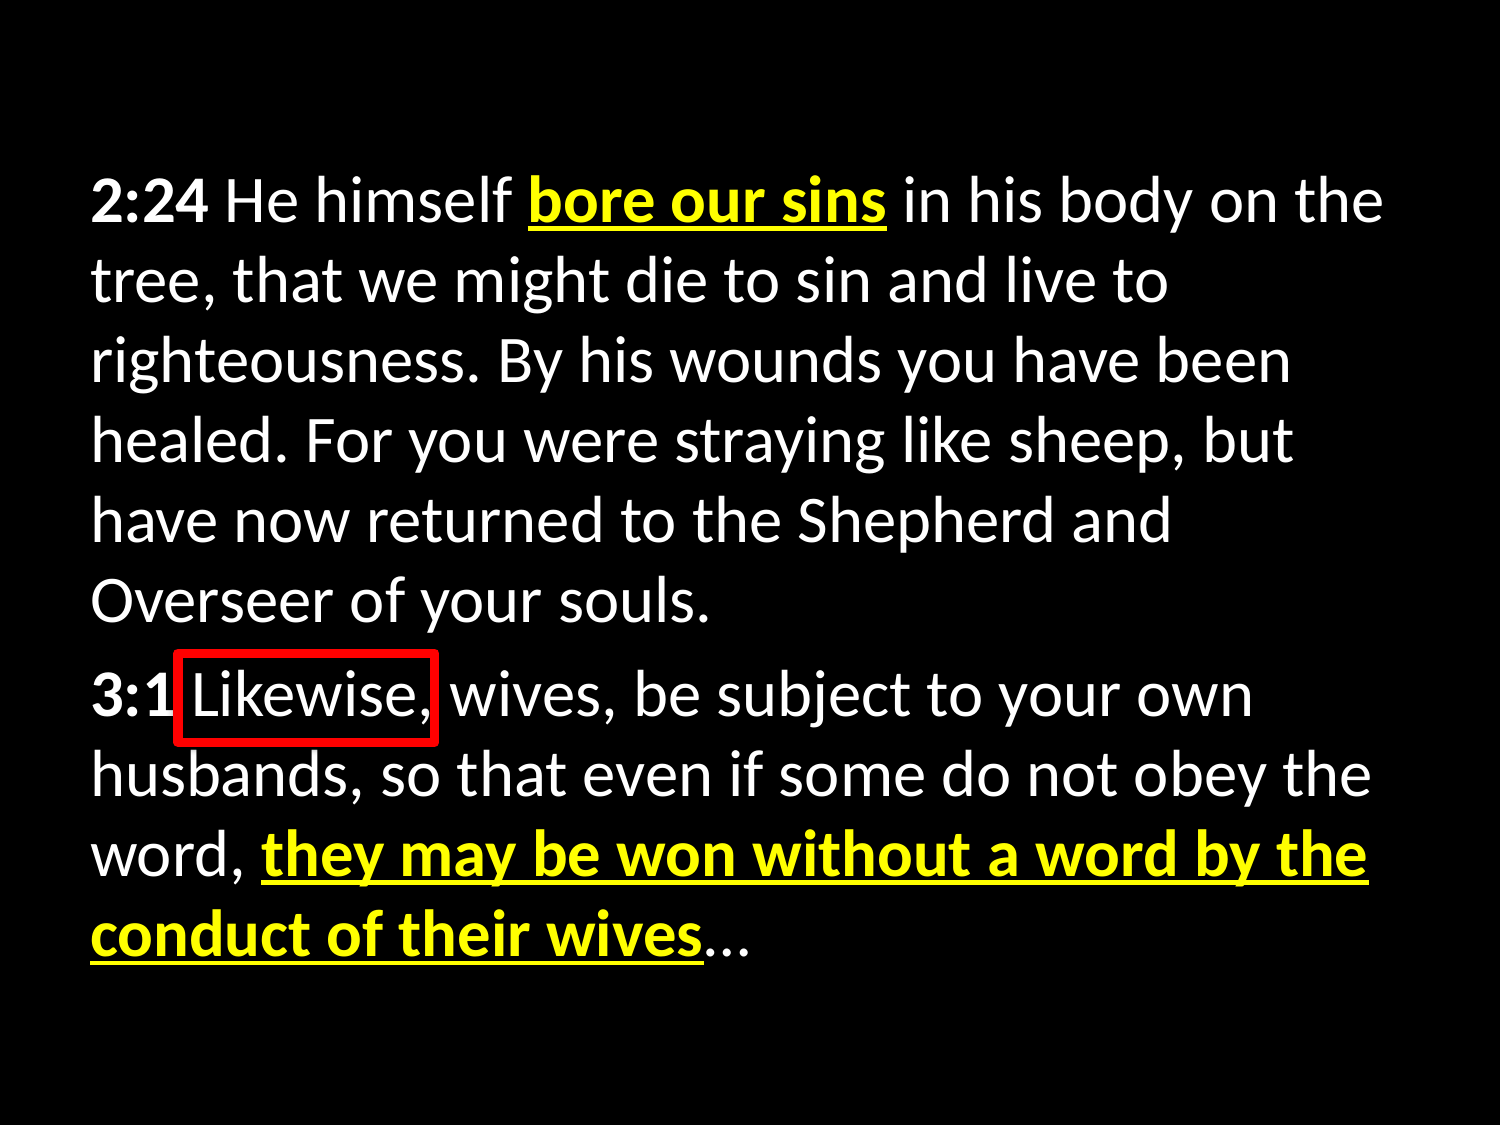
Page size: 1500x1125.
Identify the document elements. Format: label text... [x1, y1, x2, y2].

list 2:24 He himself bore our sins in his body on the tree, that we might die to sin and live to righteousness. By his wounds you have been healed. For you were straying like sheep, but have now returned to the Shepherd and Overseer of your souls. 3:1 Likewise, wives, be subject to your own husbands, so that even if some do not obey the word, they may be won without a word by the conduct of their wives… [75, 0, 1425, 1125]
text_box [177, 653, 436, 743]
